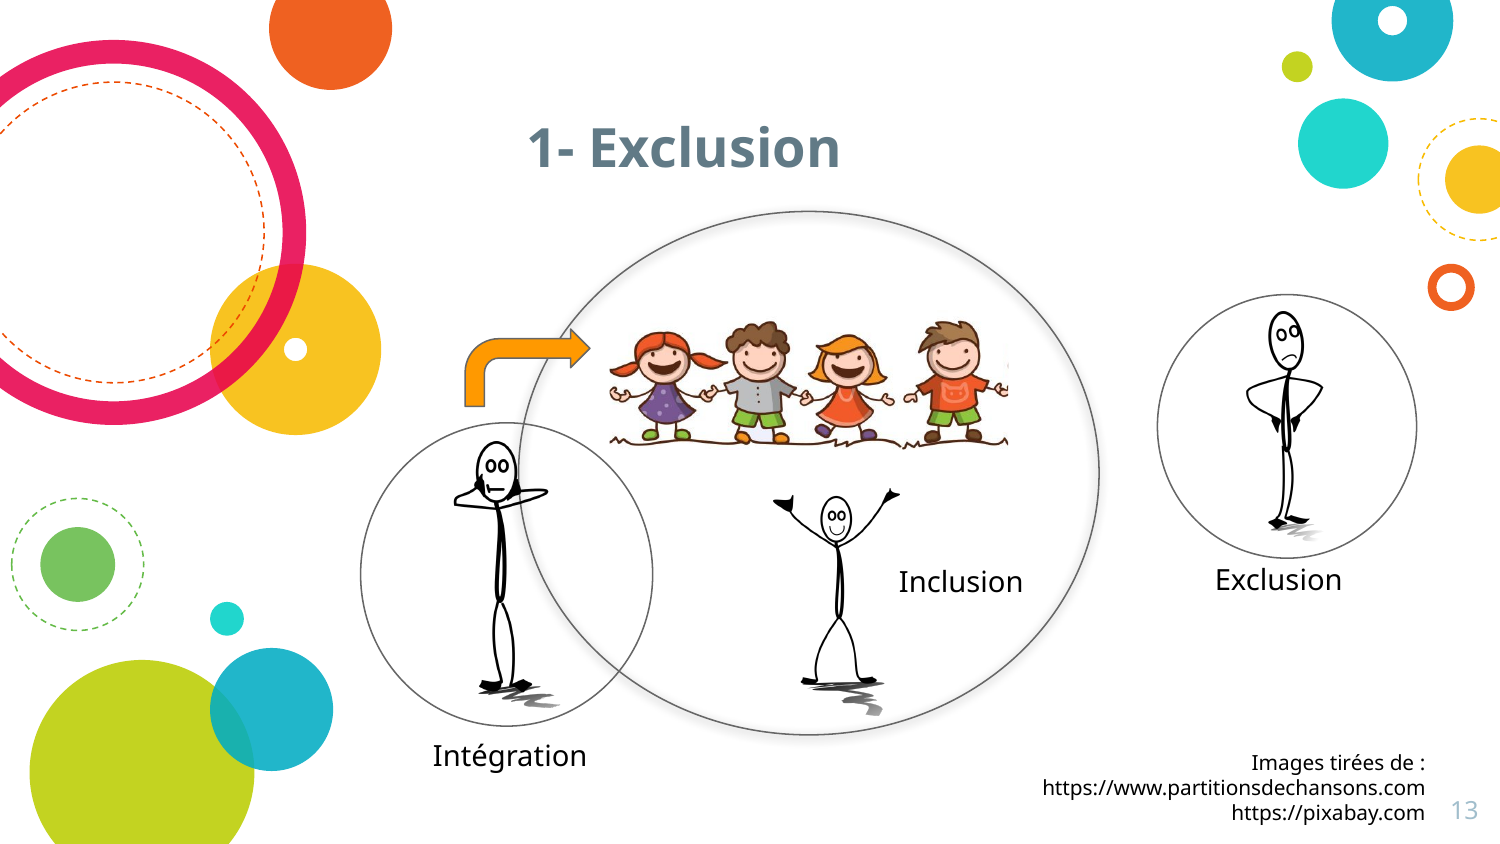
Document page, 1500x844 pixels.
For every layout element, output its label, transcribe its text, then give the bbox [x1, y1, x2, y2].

picture [609, 310, 1009, 450]
text_box [1157, 294, 1417, 542]
text_box Exclusion [1199, 546, 1374, 611]
slide_number 13 [1416, 779, 1494, 844]
title 1- Exclusion [510, 86, 1107, 194]
text_box [568, 211, 1100, 735]
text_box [360, 328, 653, 727]
picture [1229, 310, 1345, 542]
text_box Images tirées de : https://www.partitionsdechansons.com https://pixabay.com [982, 734, 1441, 842]
text_box Intégration [417, 734, 610, 787]
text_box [772, 487, 1049, 716]
